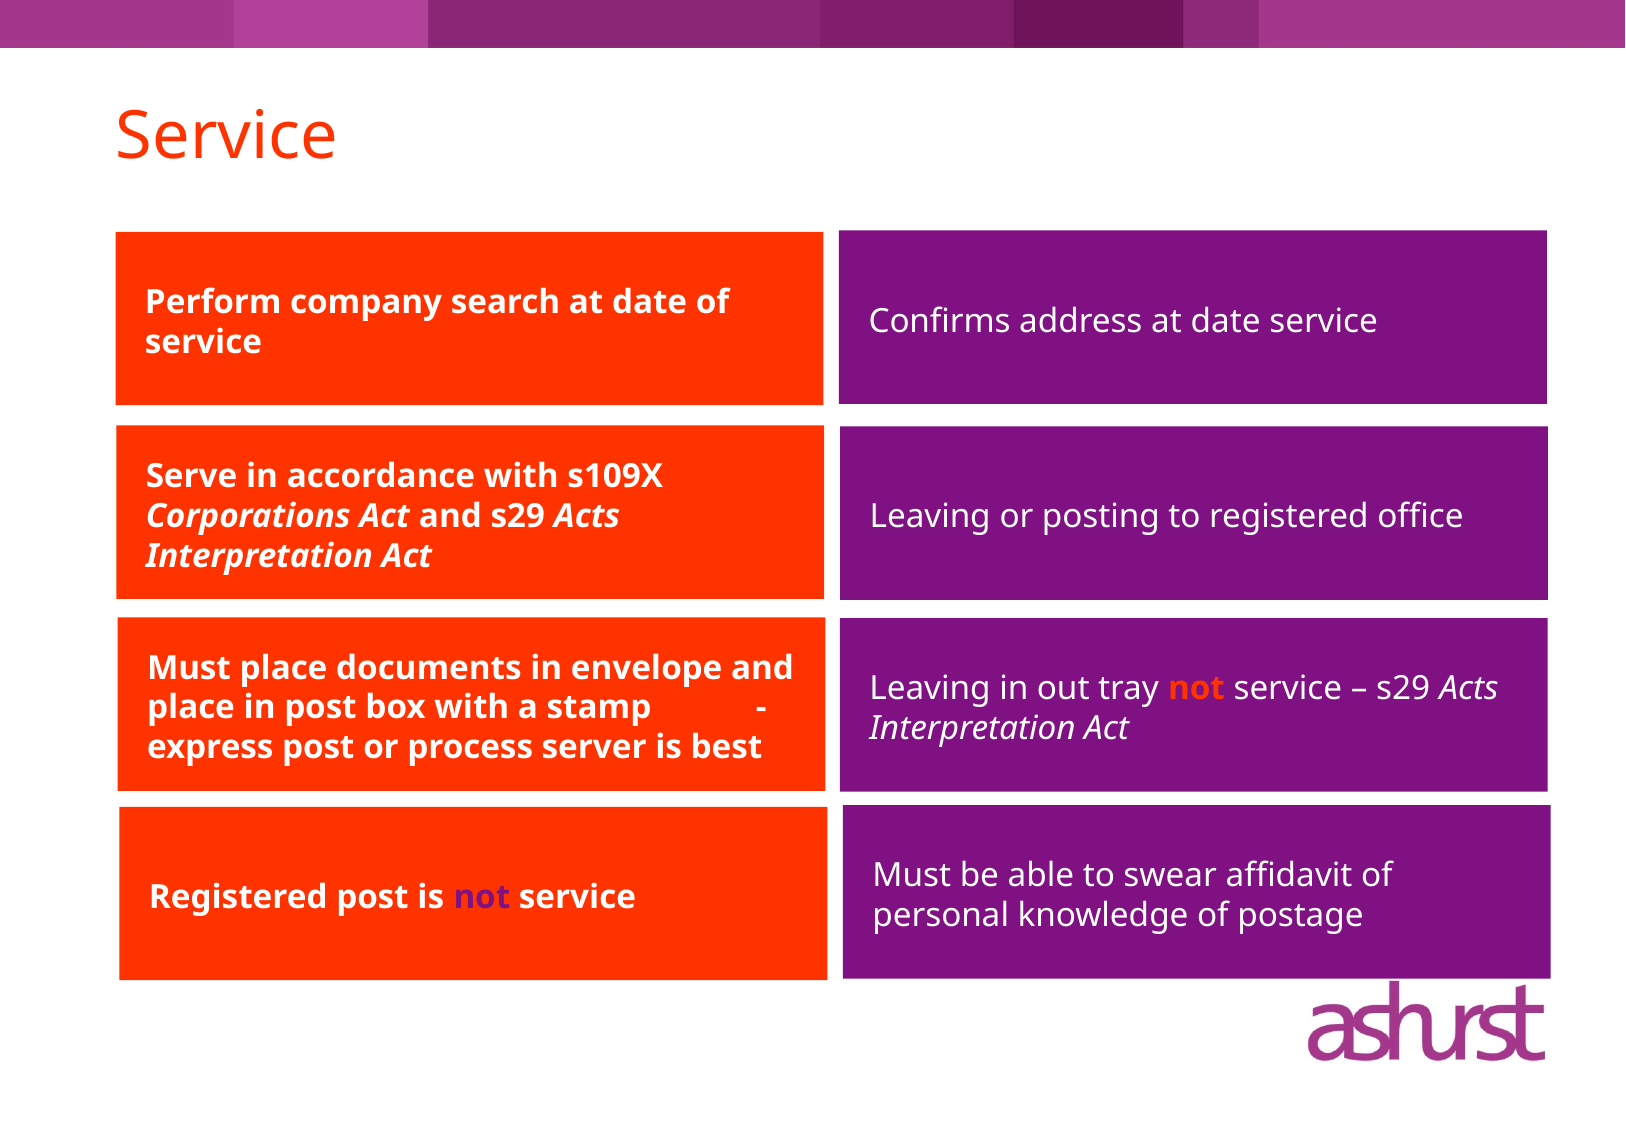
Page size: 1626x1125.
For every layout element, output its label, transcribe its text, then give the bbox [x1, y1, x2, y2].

picture [1287, 960, 1565, 1082]
text_box Serve in accordance with s109X Corporations Act and s29 Acts Interpretation Act [116, 425, 825, 599]
title Service [115, 54, 1546, 209]
text_box Must be able to swear affidavit of personal knowledge of postage [842, 805, 1551, 979]
text_box Leaving in out tray not service – s29 Acts Interpretation Act [839, 618, 1548, 792]
text_box Must place documents in envelope and place in post box with a stamp - express post or process server is best [117, 617, 826, 791]
picture [0, 0, 1625, 48]
text_box Confirms address at date service [838, 230, 1547, 404]
text_box Perform company search at date of service [115, 231, 824, 406]
text_box Leaving or posting to registered office [840, 426, 1548, 600]
text_box Registered post is not service [119, 806, 828, 981]
